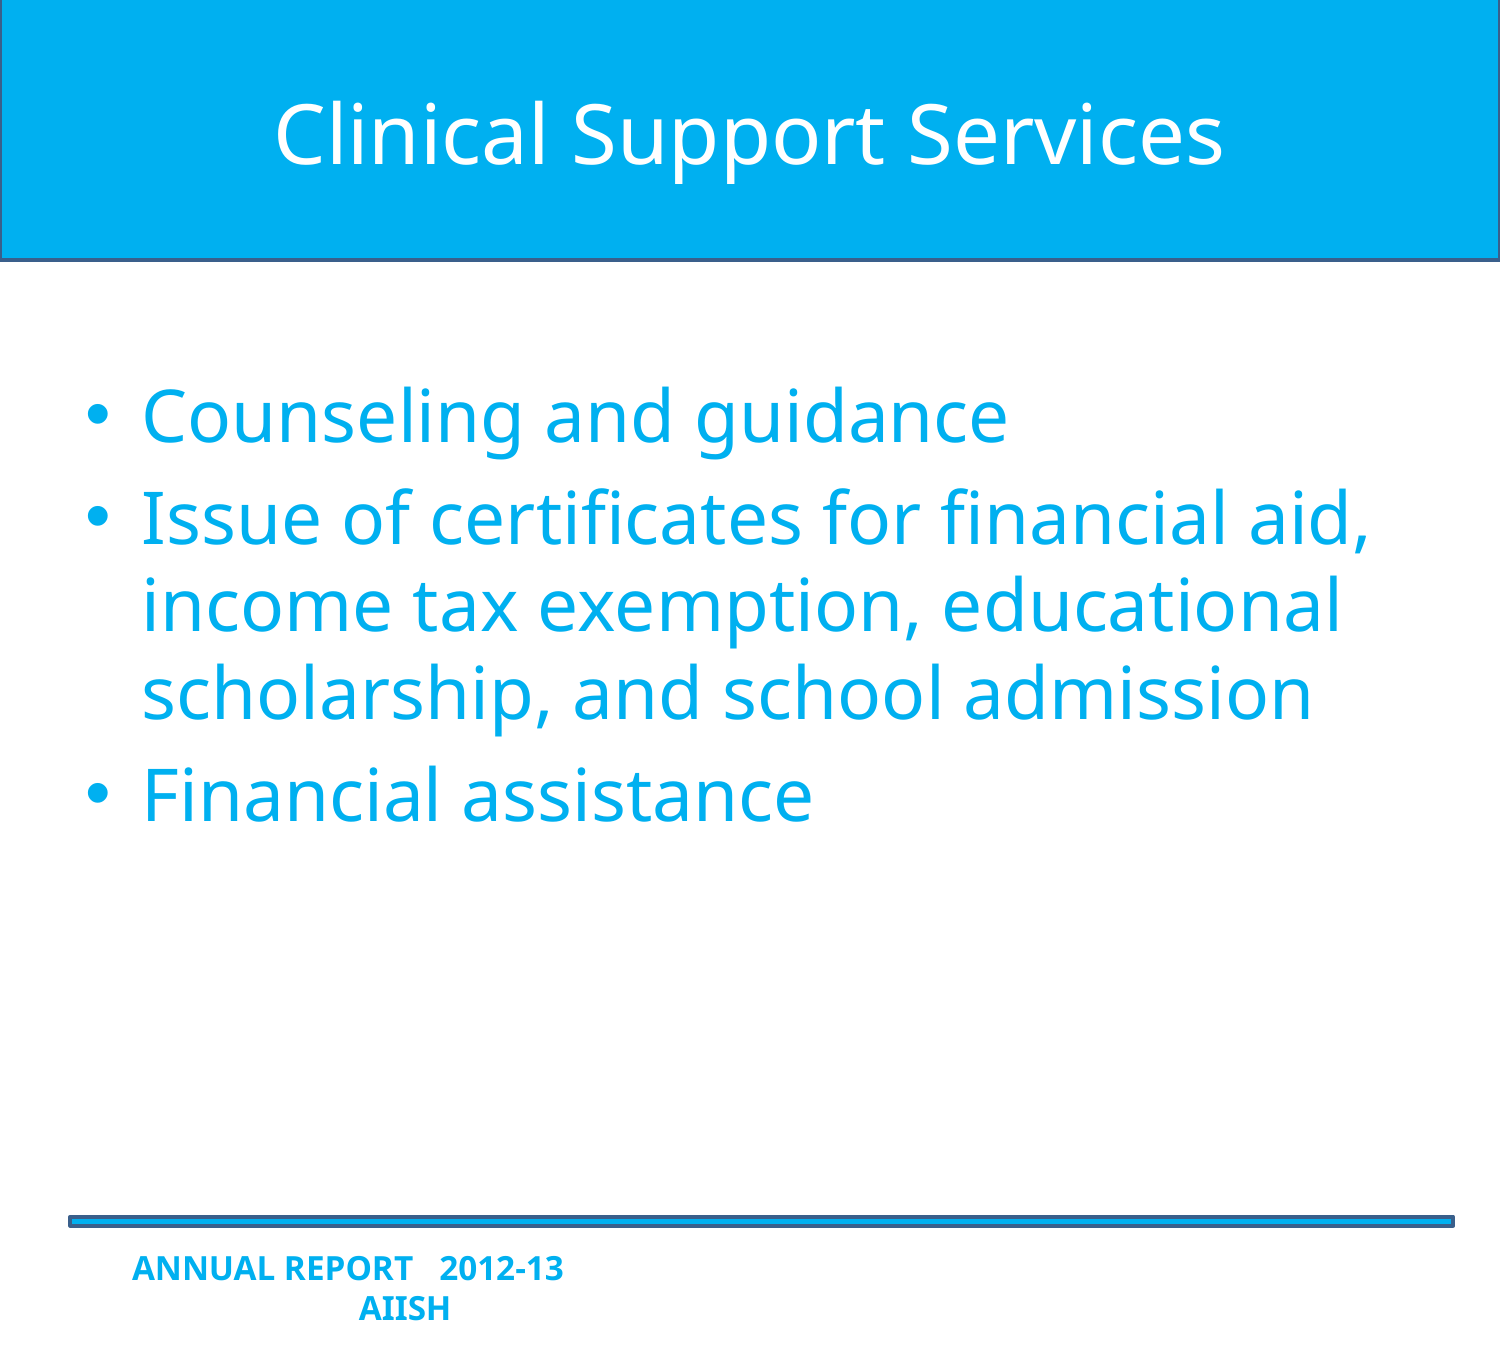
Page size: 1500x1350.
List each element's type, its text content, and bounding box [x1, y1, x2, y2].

text_box [68, 1215, 1455, 1228]
list Counseling and guidance Issue of certificates for financial aid, income tax exemption, educational scholarship, and school admission Financial assistance [70, 267, 1421, 1159]
title Clinical Support Services [75, 18, 1425, 244]
text_box [0, 0, 1500, 262]
footer ANNUAL REPORT 2012-13 AIISH [117, 1251, 1395, 1324]
